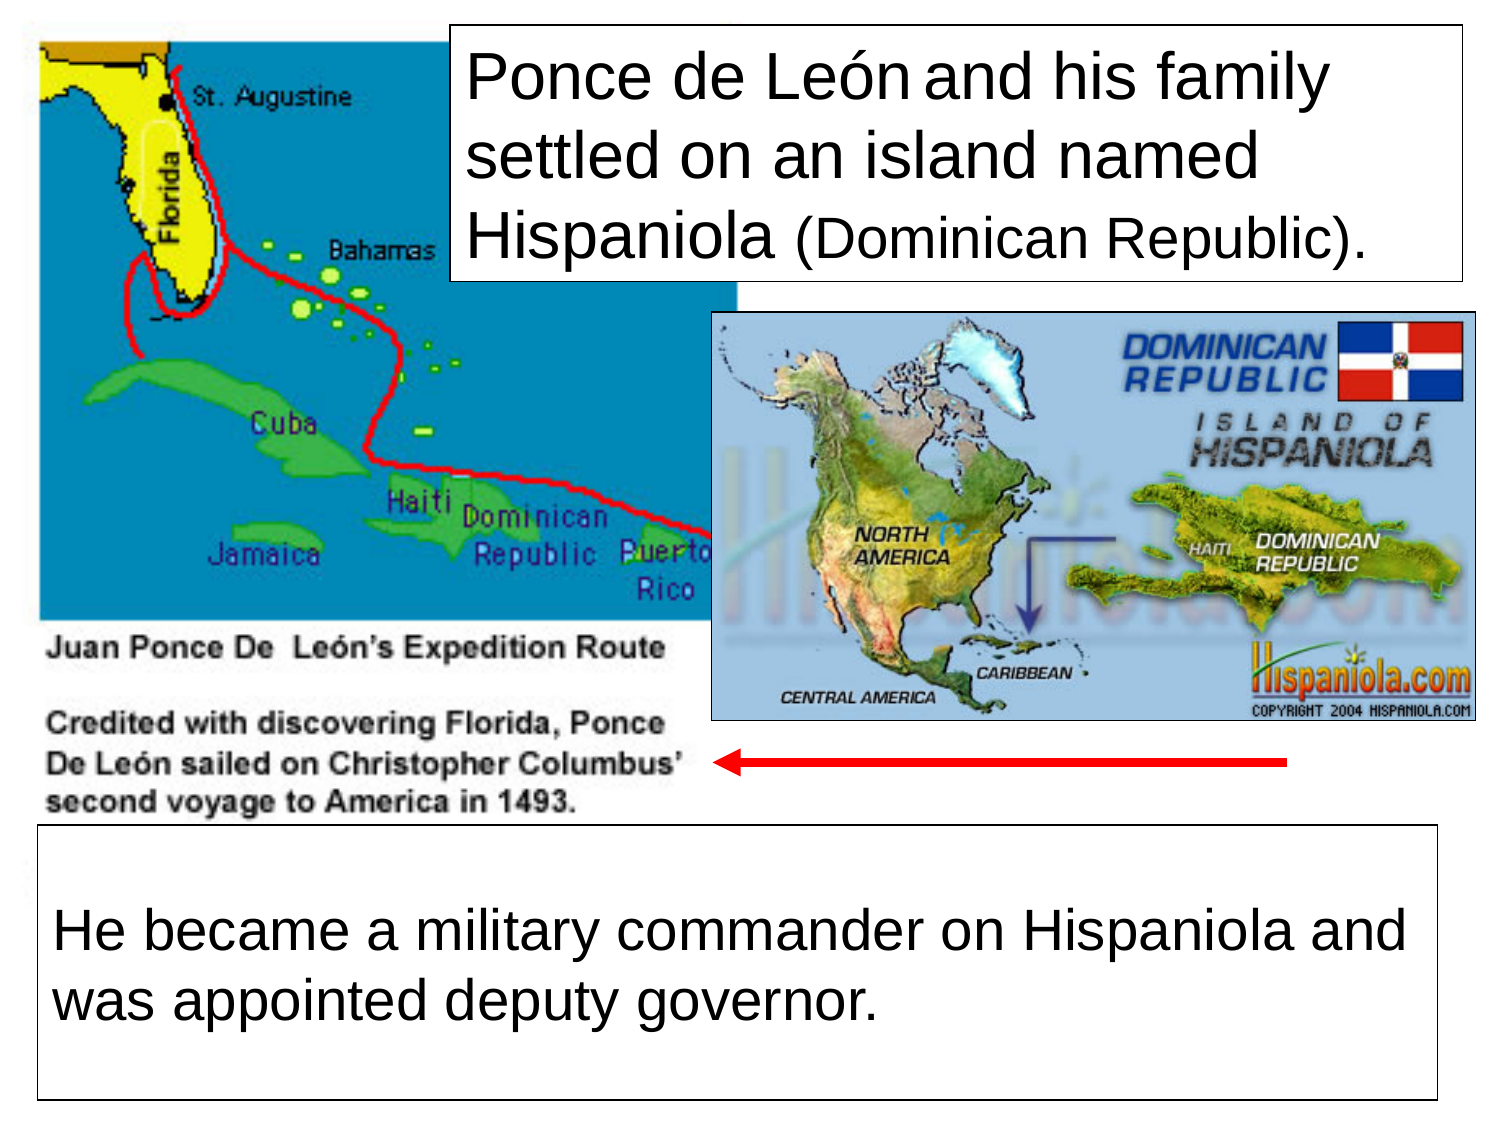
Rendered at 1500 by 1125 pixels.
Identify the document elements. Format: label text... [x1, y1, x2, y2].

text_box He became a military commander on Hispaniola and was appointed deputy governor. [37, 825, 1438, 1100]
picture [0, 0, 1476, 951]
text_box Ponce de León and his family settled on an island named Hispaniola (Dominican Republic). [783, 24, 1463, 282]
